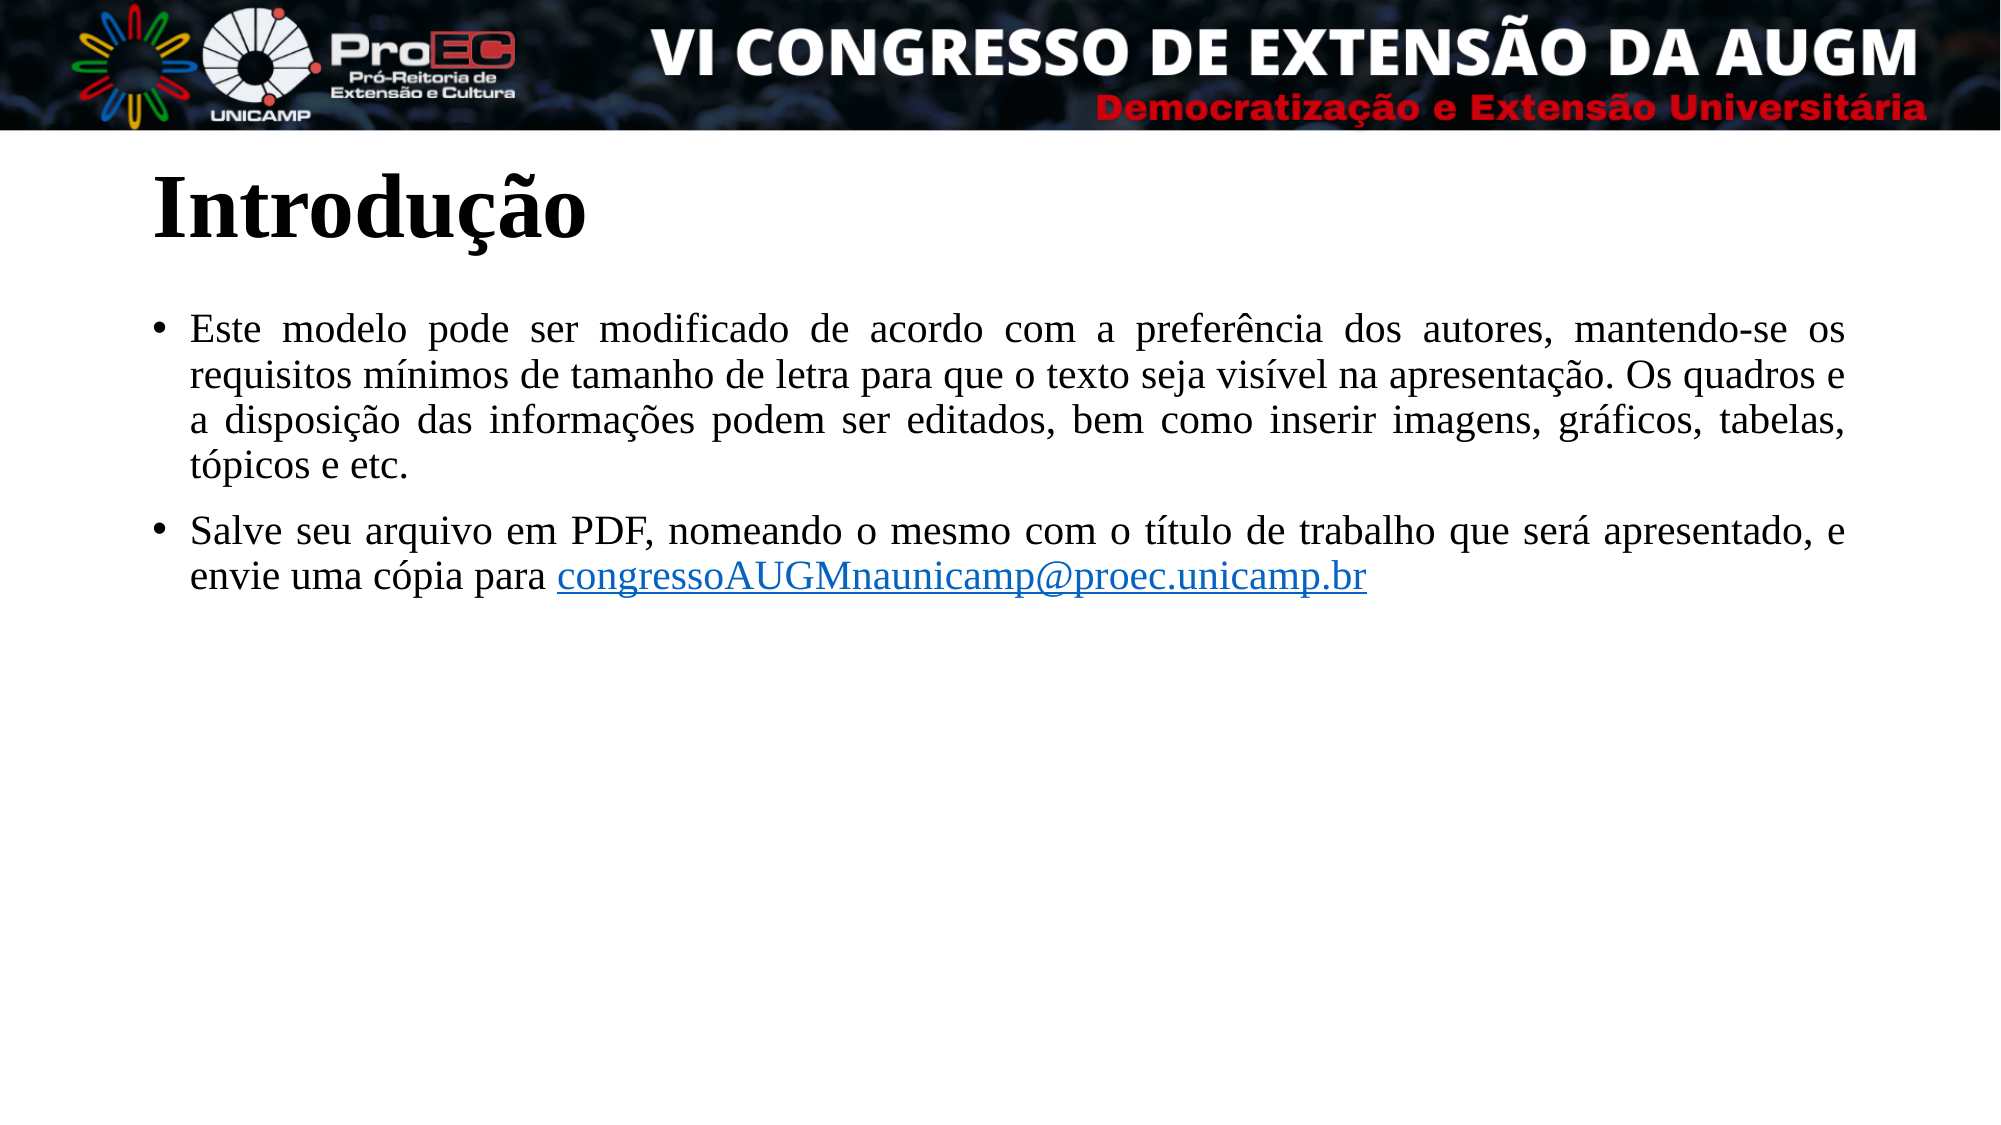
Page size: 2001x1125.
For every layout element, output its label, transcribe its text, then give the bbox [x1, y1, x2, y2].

list Este modelo pode ser modificado de acordo com a preferência dos autores, mantendo-se os requisitos mínimos de tamanho de letra para que o texto seja visível na apresentação. Os quadros e a disposição das informações podem ser editados, bem como inserir imagens, gráficos, tabelas, tópicos e etc. Salve seu arquivo em PDF, nomeando o mesmo com o título de trabalho que será apresentado, e envie uma cópia para congressoAUGMnaunicamp@proec.unicamp.br [137, 299, 1863, 1014]
title Introdução [137, 138, 1863, 278]
picture [0, 0, 2001, 1125]
